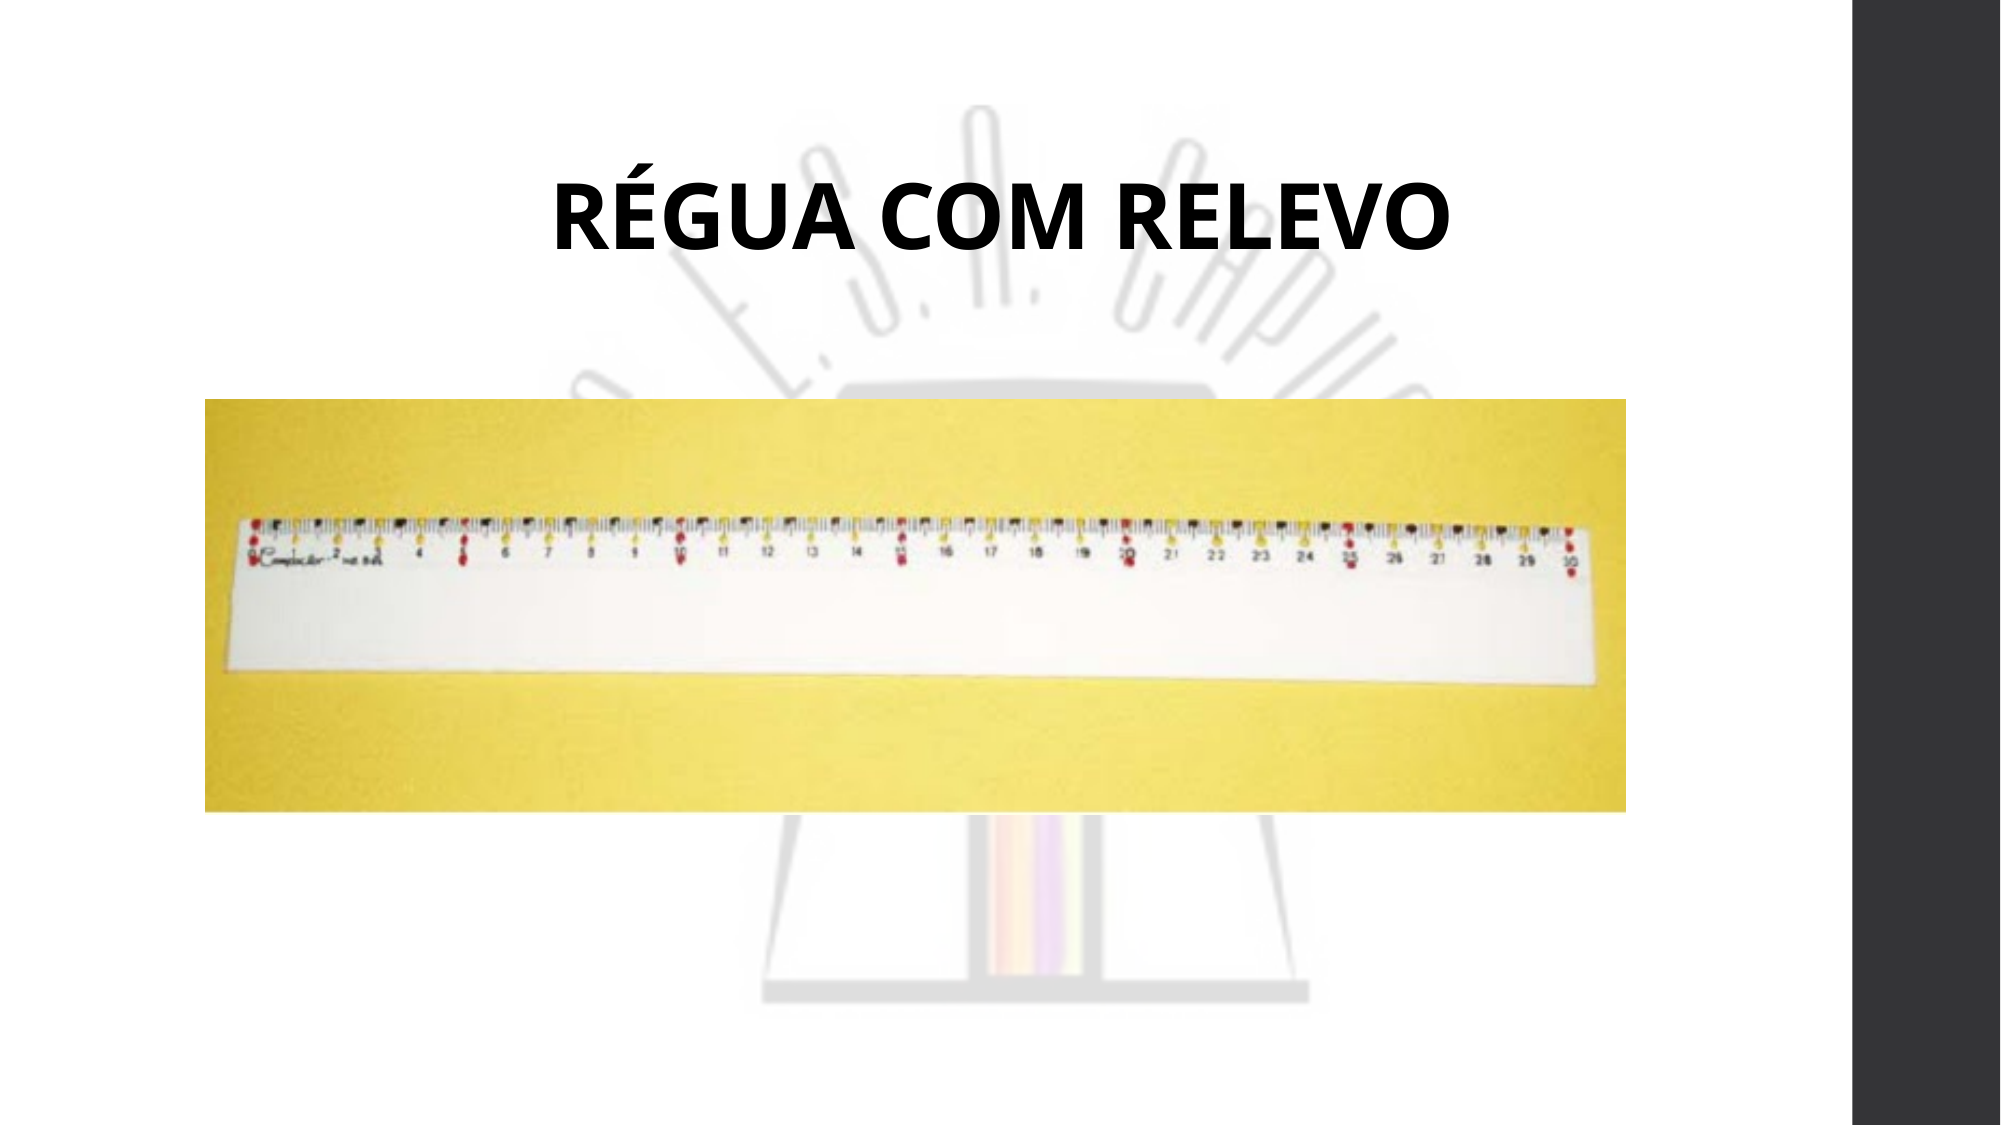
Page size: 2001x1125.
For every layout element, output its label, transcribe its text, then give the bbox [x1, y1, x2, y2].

picture [205, 399, 1626, 816]
title RÉGUA COM RELEVO [206, 60, 1797, 278]
